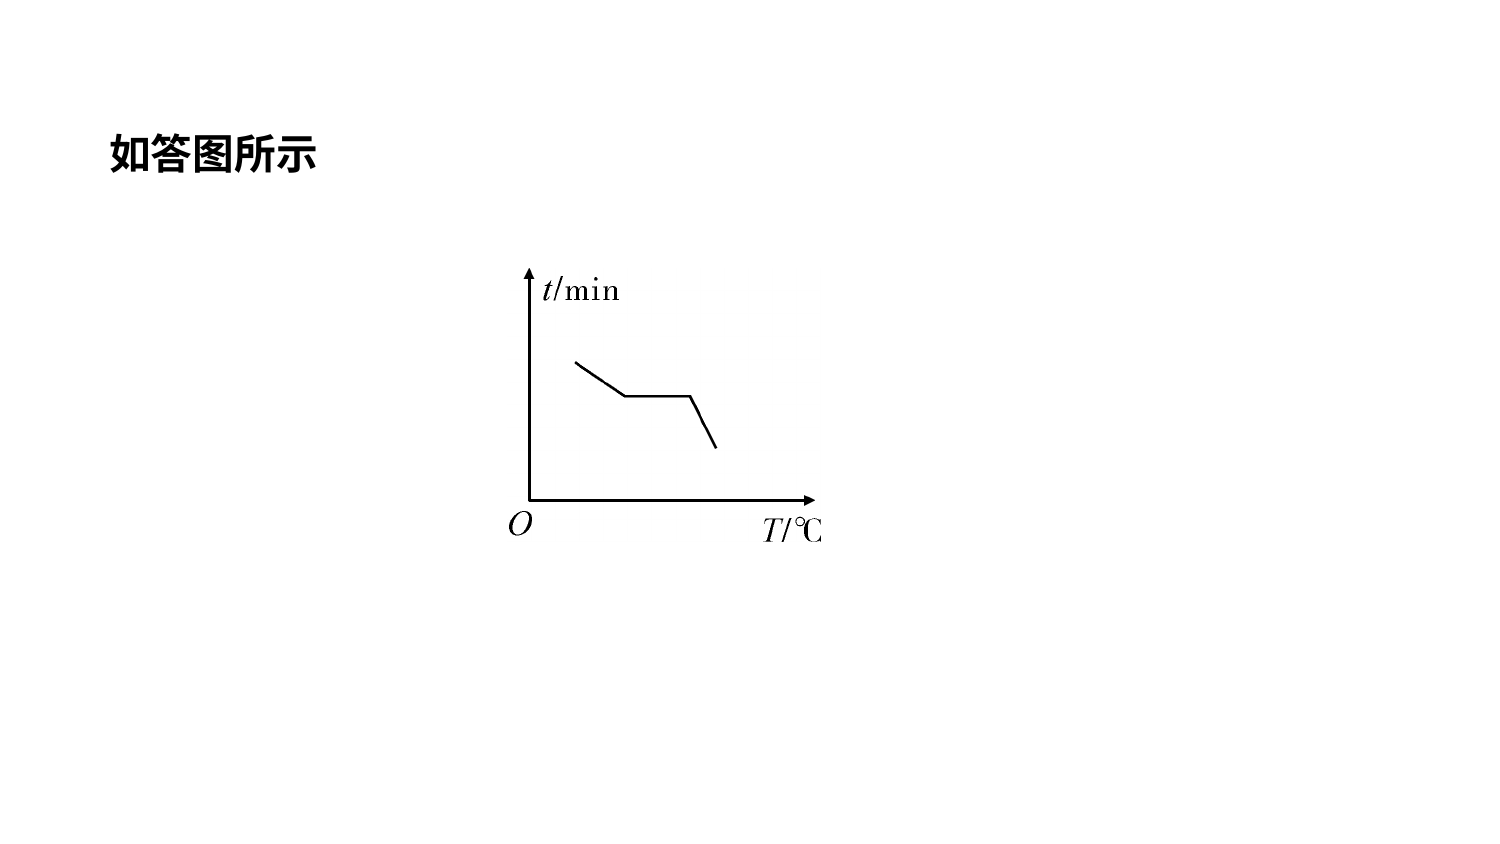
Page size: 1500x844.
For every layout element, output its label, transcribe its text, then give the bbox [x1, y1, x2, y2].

text_box 如答图所示 [94, 120, 426, 186]
picture [507, 268, 821, 542]
